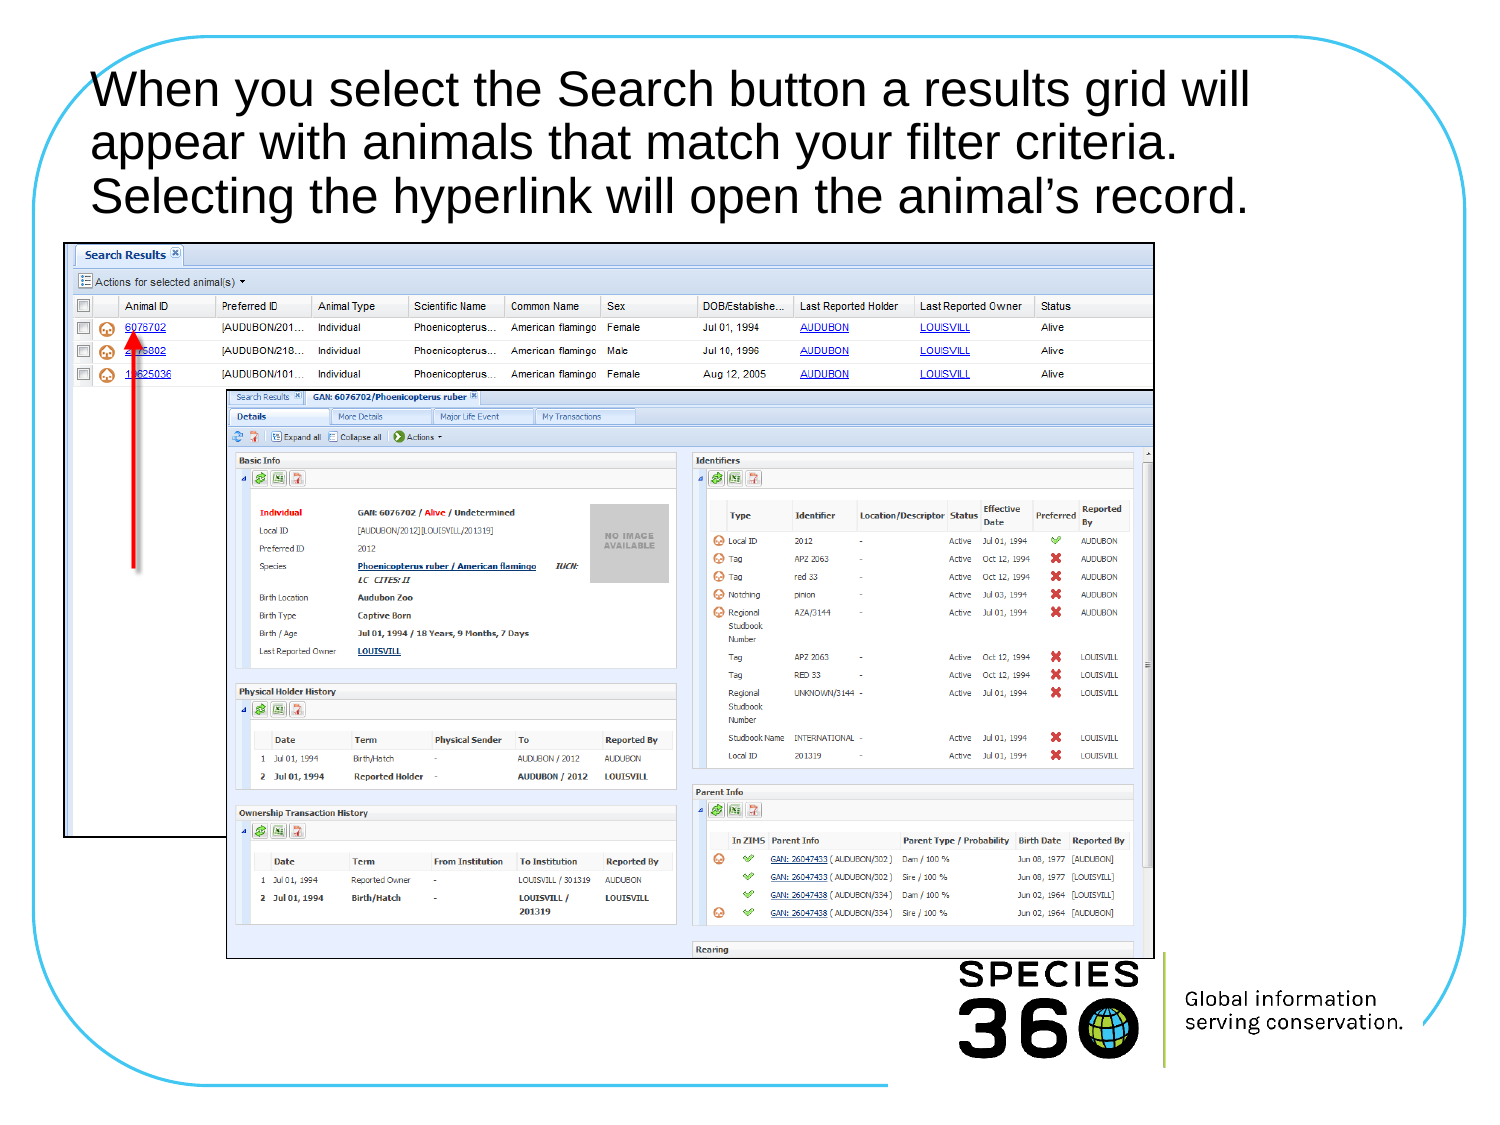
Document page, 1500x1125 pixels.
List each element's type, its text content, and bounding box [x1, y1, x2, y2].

picture [954, 944, 1407, 1075]
text_box When you select the Search button a results grid will appear with animals that match your filter criteria. Selecting the hyperlink will open the animal’s record. [74, 50, 1350, 238]
picture [64, 243, 1154, 958]
